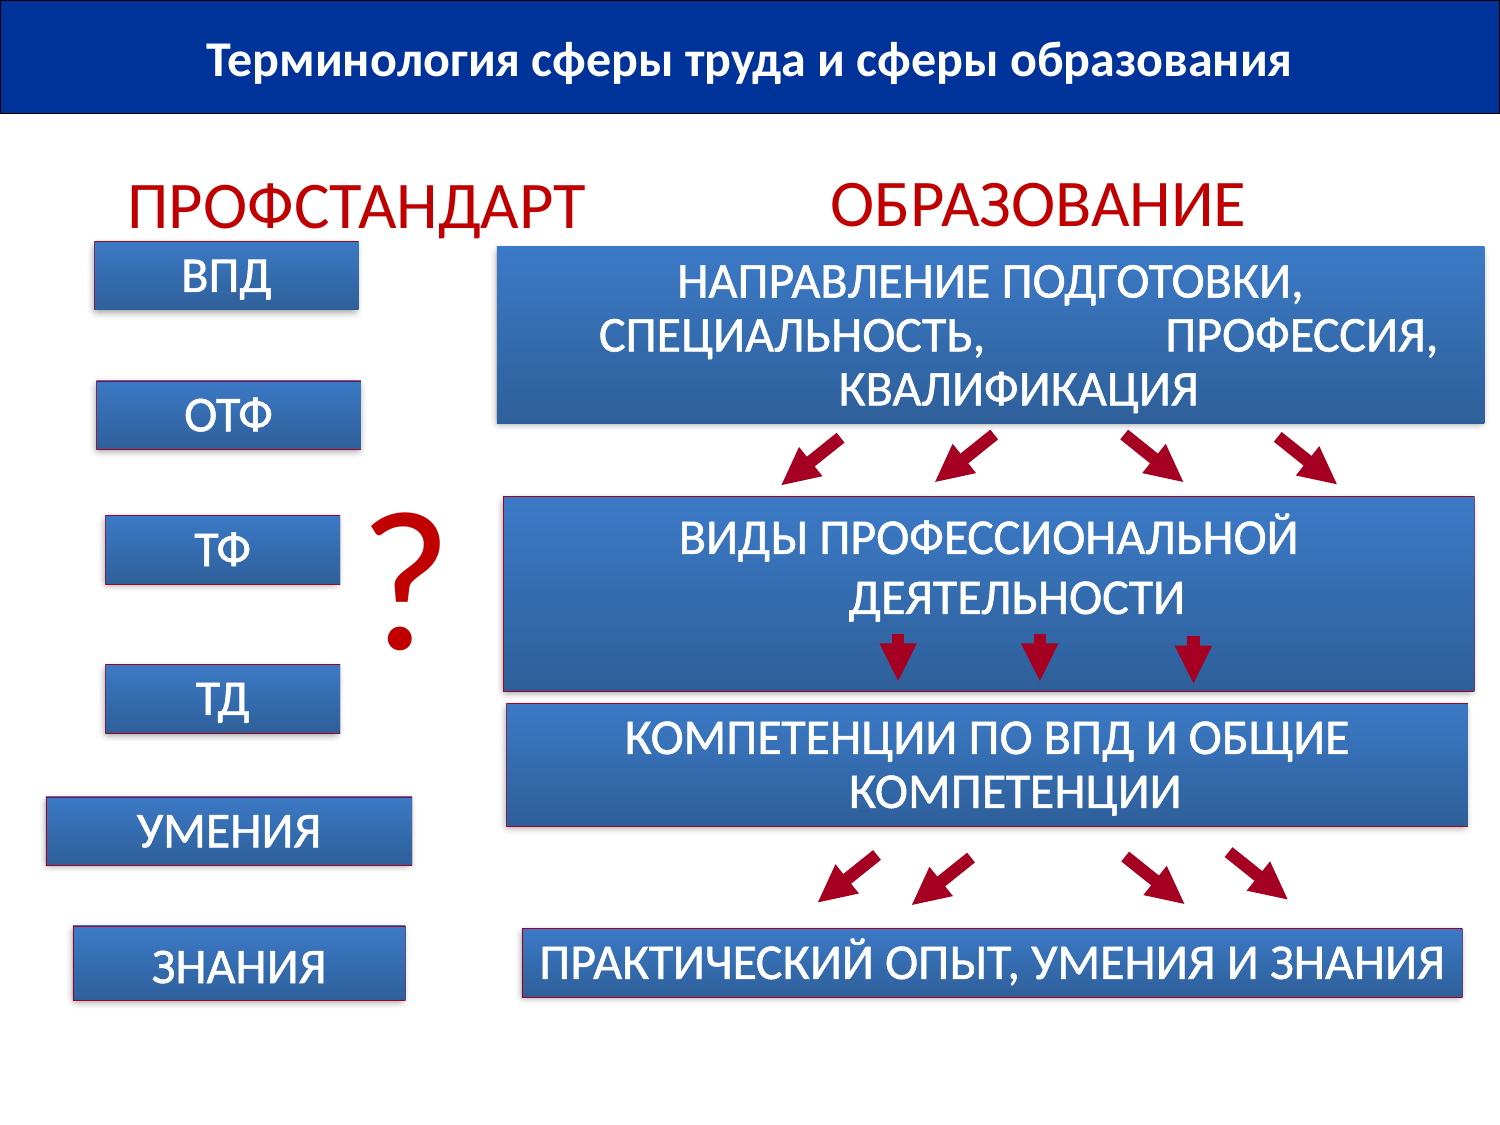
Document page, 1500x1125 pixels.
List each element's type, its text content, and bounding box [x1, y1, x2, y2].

text_box УМЕНИЯ [45, 796, 413, 866]
text_box Терминология сферы труда и сферы образования [0, 0, 1500, 114]
text_box ? [344, 442, 486, 698]
text_box ЗНАНИЯ [72, 925, 406, 1001]
text_box ТД [105, 664, 341, 734]
text_box ВИДЫ ПРОФЕССИОНАЛЬНОЙ ДЕЯТЕЛЬНОСТИ [503, 496, 1475, 692]
text_box [817, 854, 878, 903]
text_box [1187, 636, 1200, 684]
text_box ВПД [94, 241, 359, 310]
text_box ПРОФСТАНДАРТ [112, 154, 602, 250]
text_box [911, 857, 972, 905]
text_box [1124, 434, 1184, 482]
text_box [1125, 856, 1185, 904]
text_box ТФ [105, 515, 341, 585]
text_box ОТФ [96, 380, 361, 450]
text_box [1228, 852, 1288, 900]
text_box [891, 633, 905, 681]
text_box [1033, 633, 1047, 681]
text_box НАПРАВЛЕНИЕ ПОДГОТОВКИ, СПЕЦИАЛЬНОСТЬ, ПРОФЕССИЯ, КВАЛИФИКАЦИЯ [496, 246, 1485, 424]
text_box ПРАКТИЧЕСКИЙ ОПЫТ, УМЕНИЯ И ЗНАНИЯ [521, 928, 1463, 998]
text_box [1277, 436, 1337, 485]
text_box [935, 434, 995, 482]
text_box [781, 437, 841, 486]
text_box ОБРАЗОВАНИЕ [815, 152, 1262, 248]
text_box КОМПЕТЕНЦИИ ПО ВПД И ОБЩИЕ КОМПЕТЕНЦИИ [506, 703, 1468, 827]
